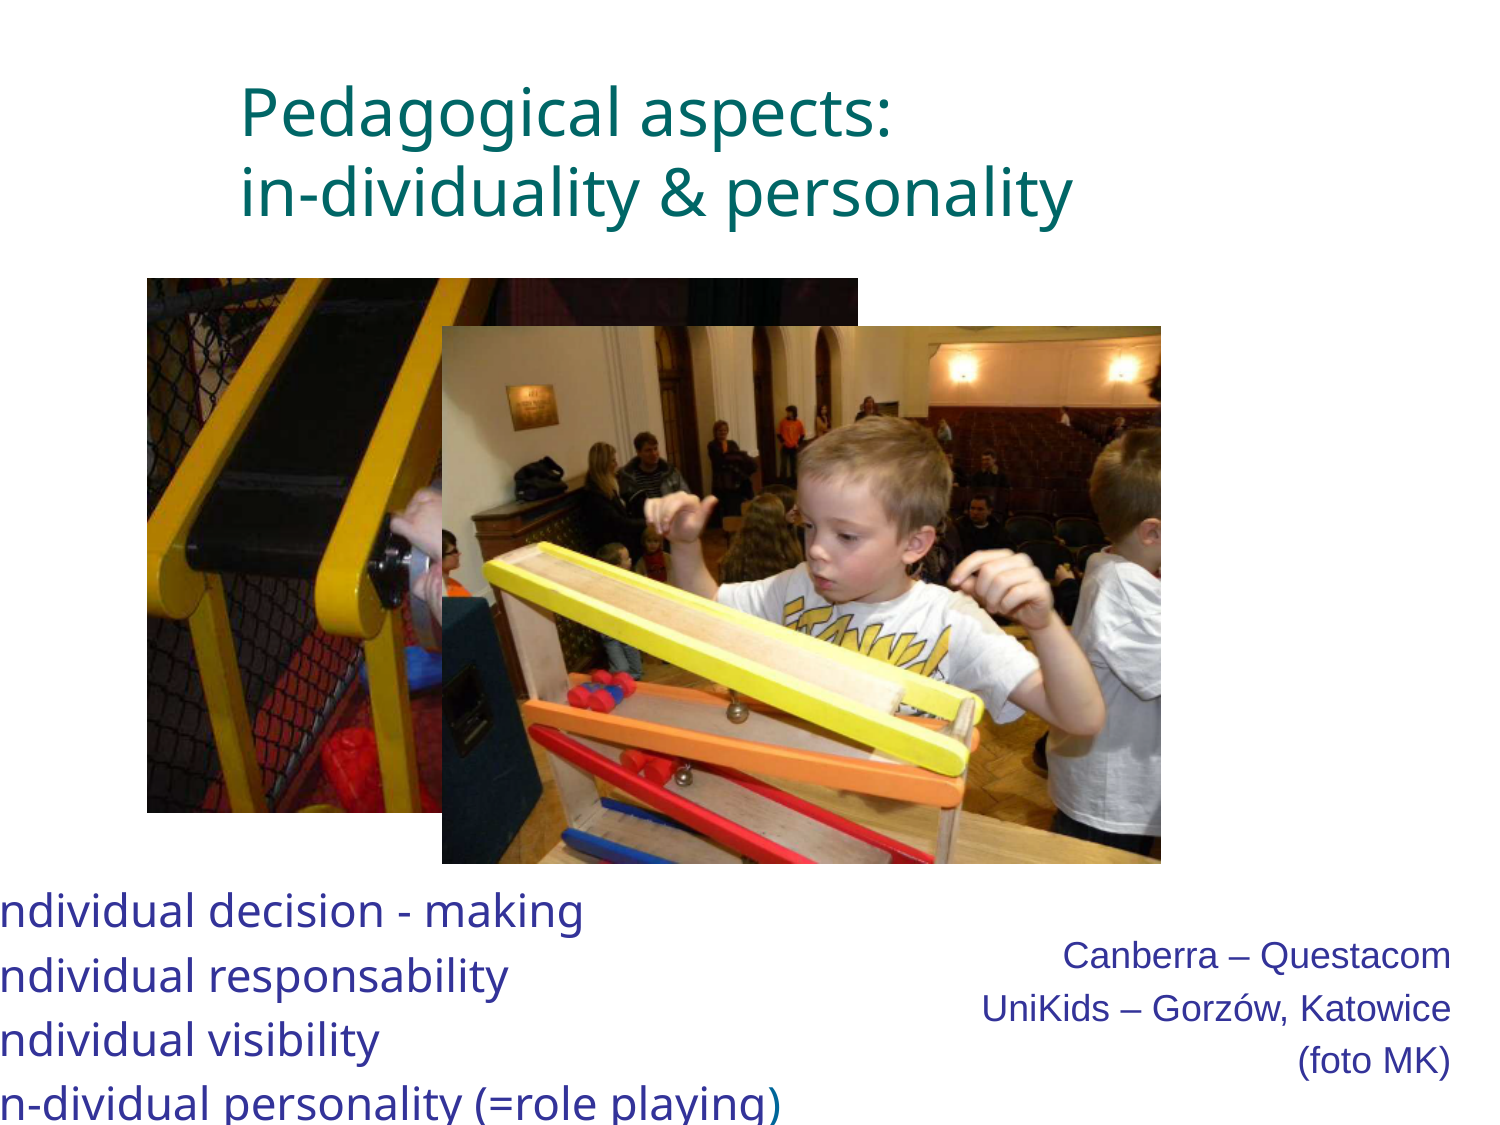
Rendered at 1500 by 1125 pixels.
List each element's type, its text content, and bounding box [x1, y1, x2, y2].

picture [147, 278, 1161, 864]
text_box Individual decision - making Individual responsability Individual visibility In-dividual personality (=role playing) [0, 874, 996, 1125]
title Pedagogical aspects: in-dividuality & personality [224, 49, 1425, 237]
text_box Canberra – Questacom UniKids – Gorzów, Katowice (foto MK) [766, 923, 1467, 1089]
